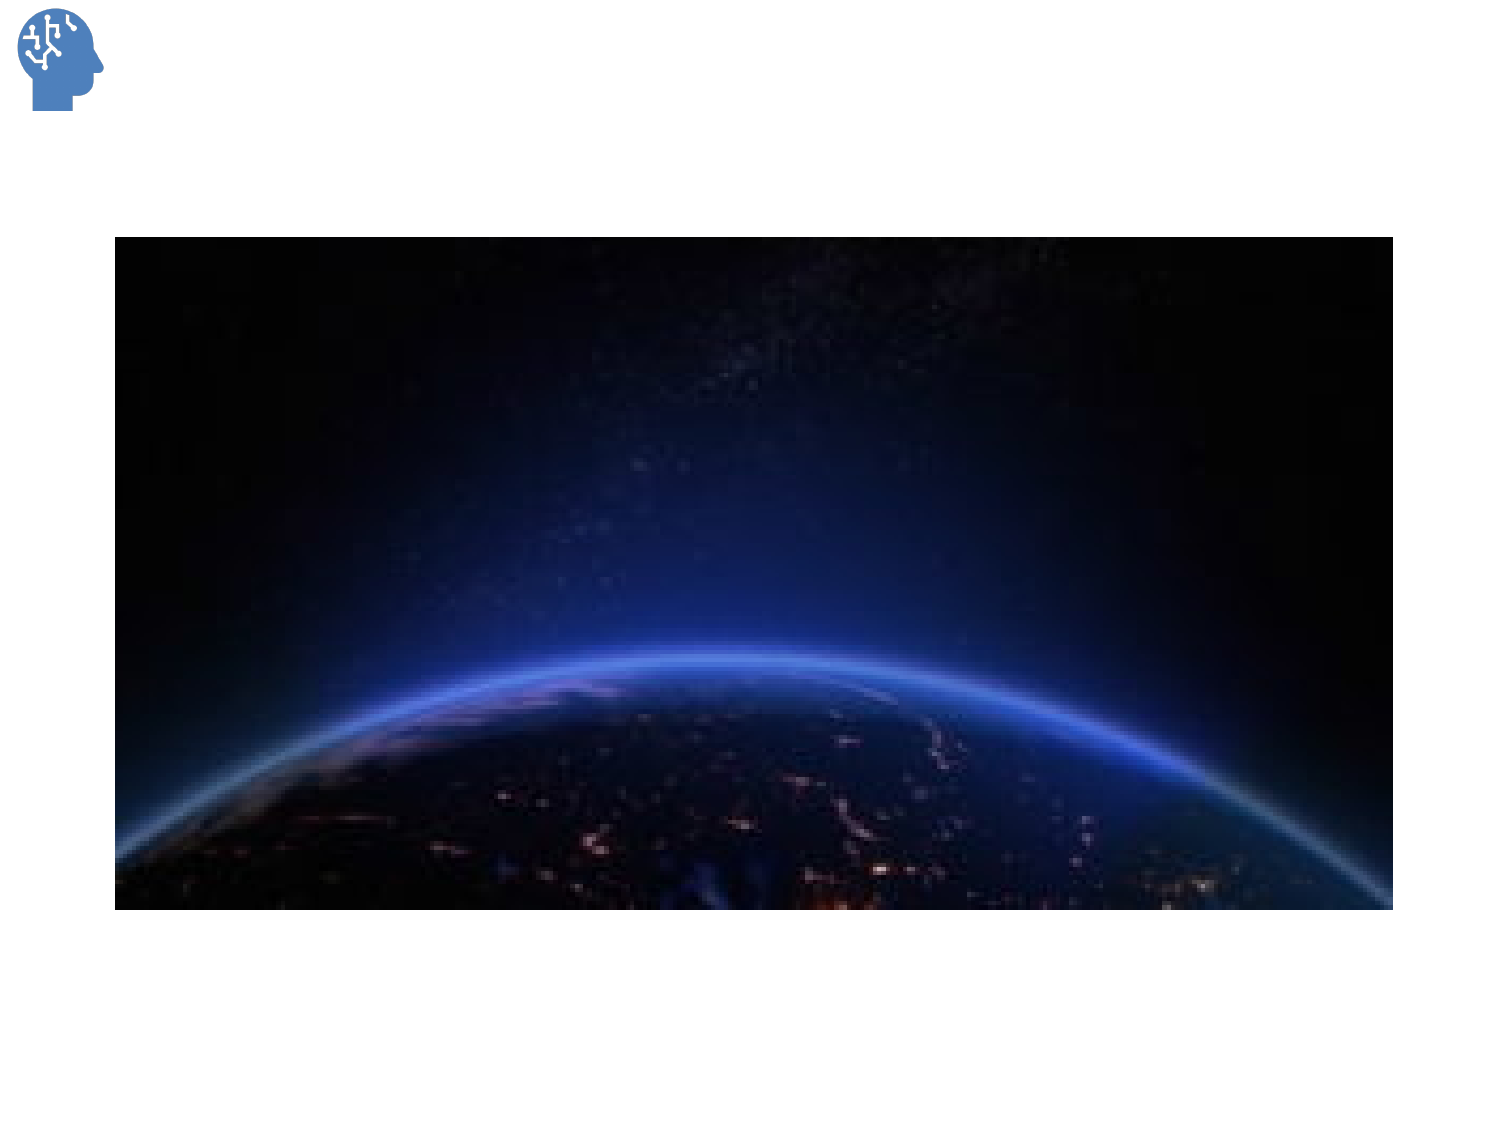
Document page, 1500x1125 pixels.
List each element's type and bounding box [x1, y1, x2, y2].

picture [115, 237, 1393, 910]
text_box [0, 0, 121, 121]
